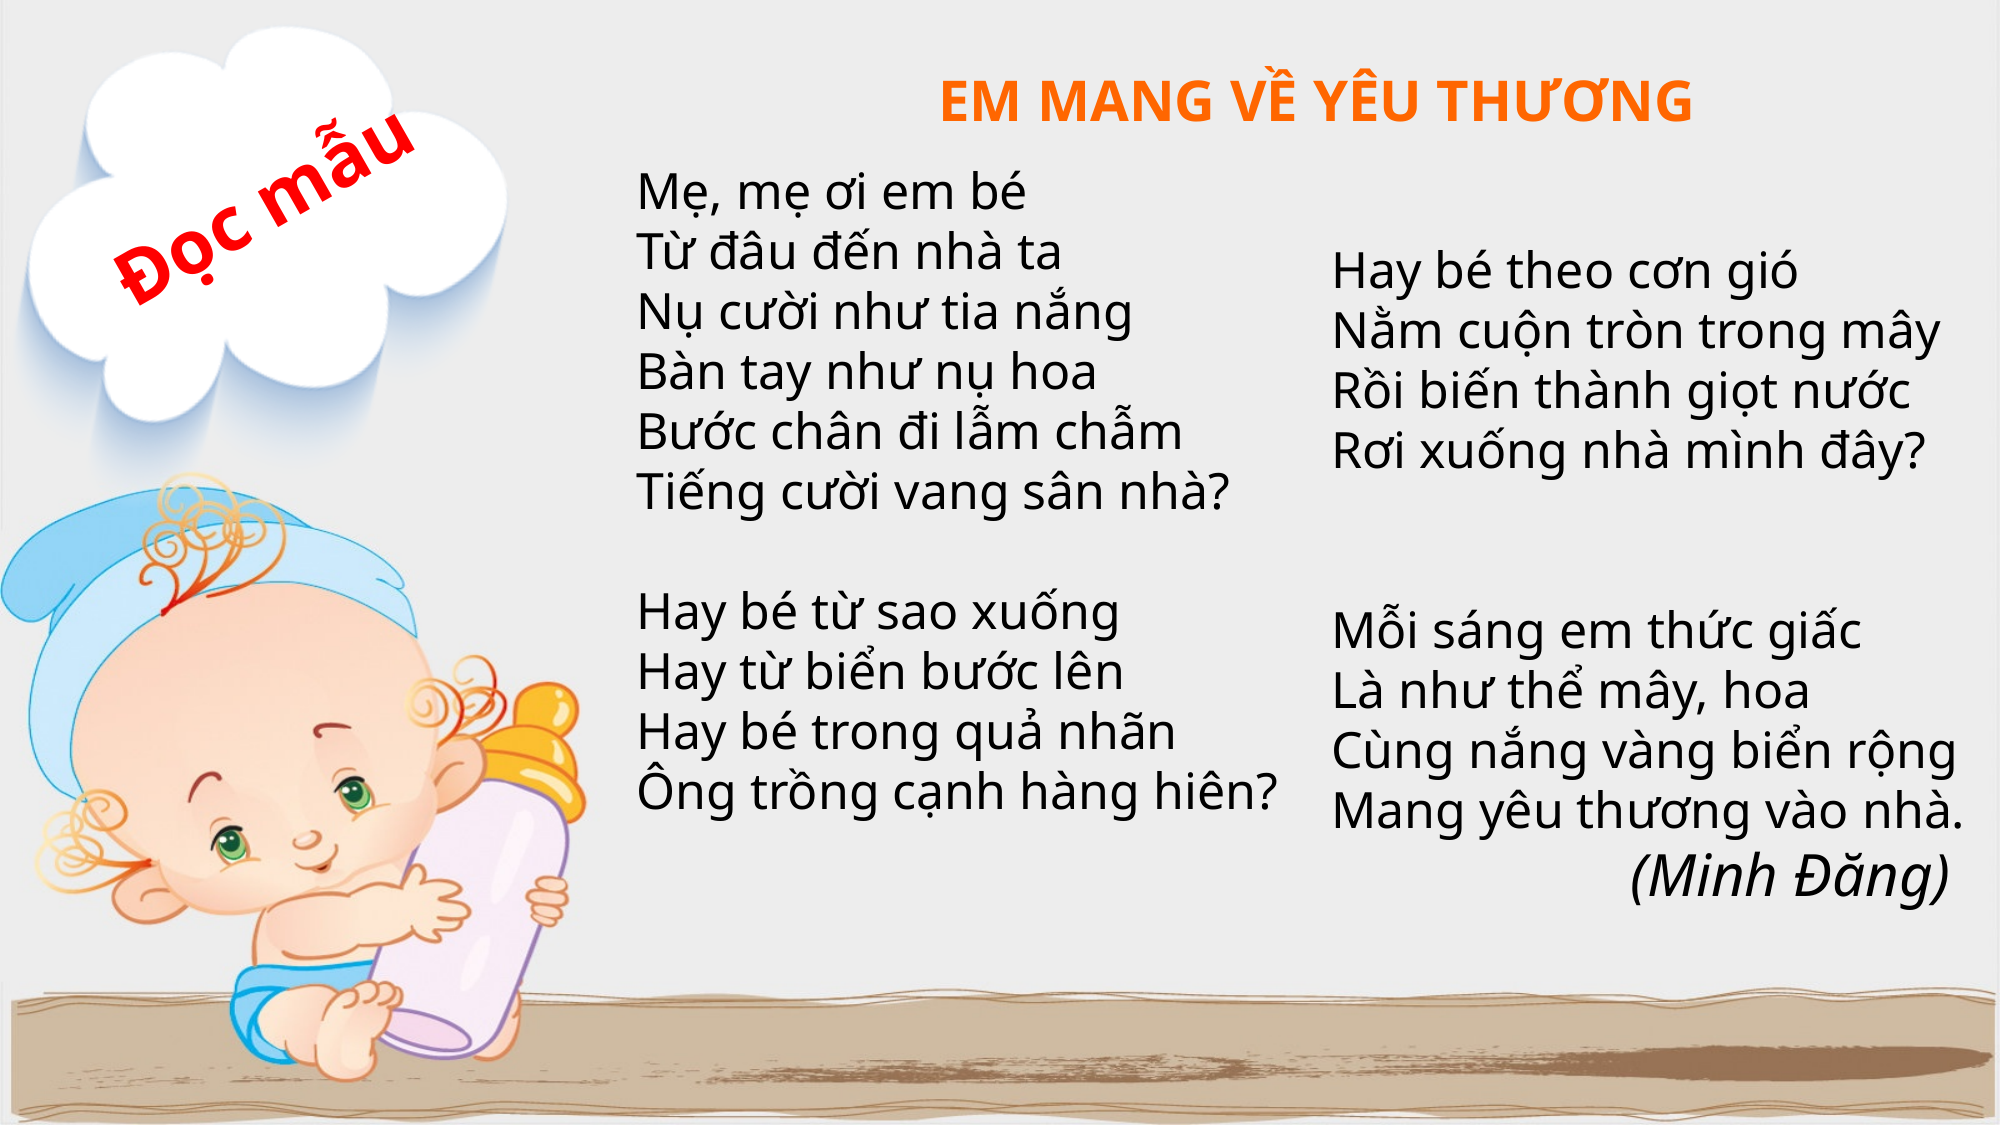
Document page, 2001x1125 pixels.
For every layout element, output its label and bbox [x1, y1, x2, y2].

text_box [0, 32, 517, 480]
picture [0, 0, 2000, 1125]
